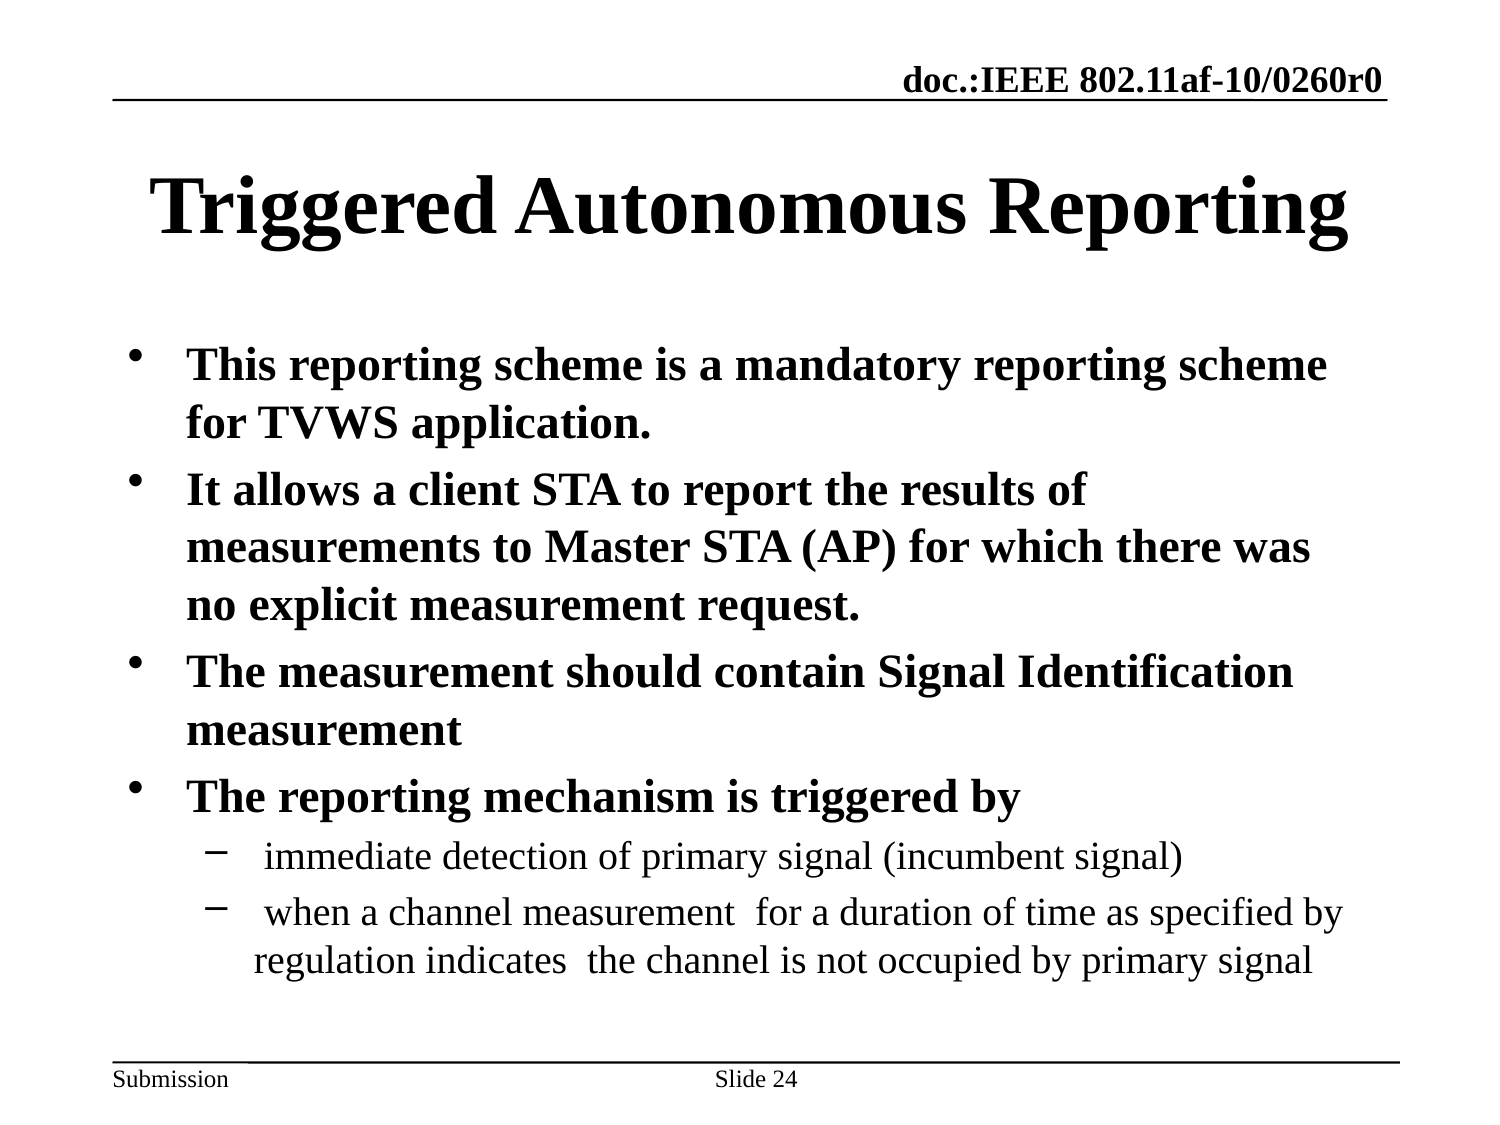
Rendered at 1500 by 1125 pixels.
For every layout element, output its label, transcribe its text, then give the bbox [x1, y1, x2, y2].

slide_number 24 [712, 1061, 800, 1093]
list This reporting scheme is a mandatory reporting scheme for TVWS application. It allows a client STA to report the results of measurements to Master STA (AP) for which there was no explicit measurement request. The measurement should contain Signal Identification measurement The reporting mechanism is triggered by immediate detection of primary signal (incumbent signal) when a channel measurement for a duration of time as specified by regulation indicates the channel is not occupied by primary signal [112, 324, 1388, 1001]
title Triggered Autonomous Reporting [112, 112, 1388, 288]
